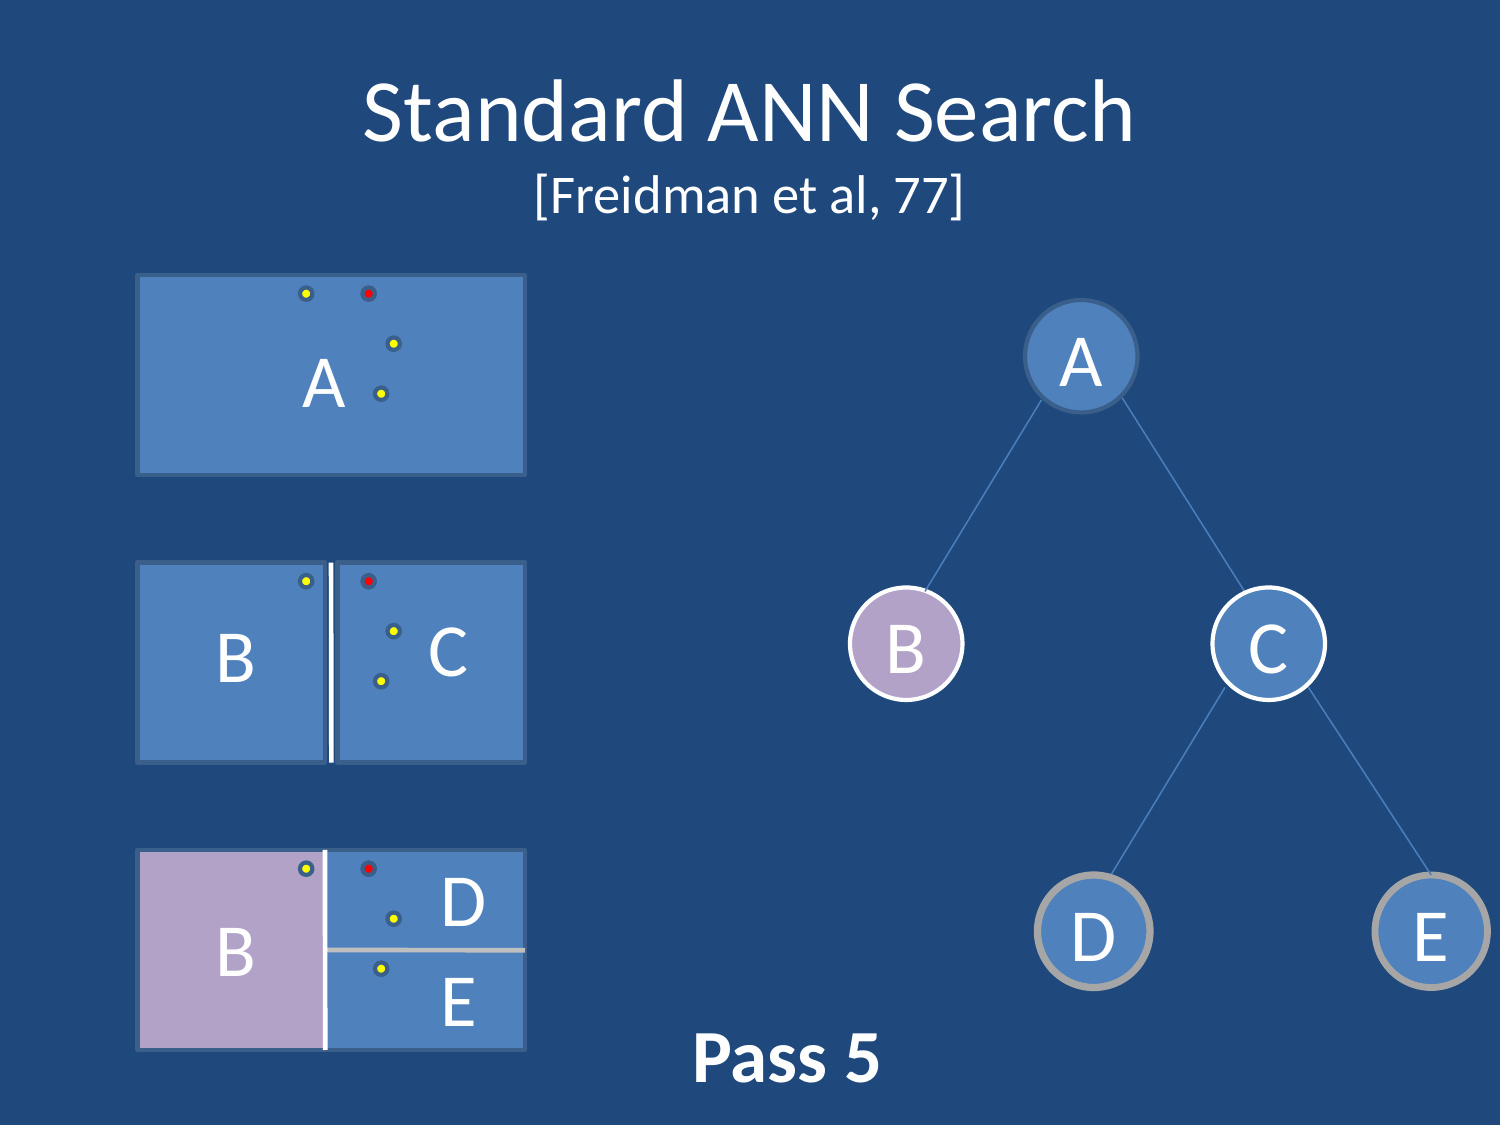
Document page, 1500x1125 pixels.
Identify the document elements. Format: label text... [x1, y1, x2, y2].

text_box [360, 572, 377, 590]
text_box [1275, 719, 1464, 843]
text_box [135, 560, 327, 765]
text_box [887, 437, 1080, 555]
text_box [135, 273, 527, 477]
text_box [1070, 724, 1263, 842]
text_box Pass 5 [599, 999, 975, 1105]
text_box [297, 285, 315, 302]
text_box [372, 672, 390, 690]
text_box E [1372, 872, 1490, 990]
text_box [385, 335, 403, 352]
text_box D [1035, 872, 1153, 990]
text_box B [200, 599, 271, 705]
text_box [372, 385, 390, 403]
text_box [360, 285, 377, 302]
text_box B [847, 585, 965, 703]
text_box [297, 572, 315, 590]
text_box [385, 622, 403, 640]
title Standard ANN Search [Freidman et al, 77] [75, 45, 1425, 233]
text_box C [413, 593, 484, 699]
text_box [137, 843, 526, 1051]
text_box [1083, 433, 1288, 563]
text_box A [1022, 297, 1140, 415]
text_box [335, 560, 527, 765]
text_box C [1210, 585, 1328, 703]
text_box A [287, 324, 362, 430]
